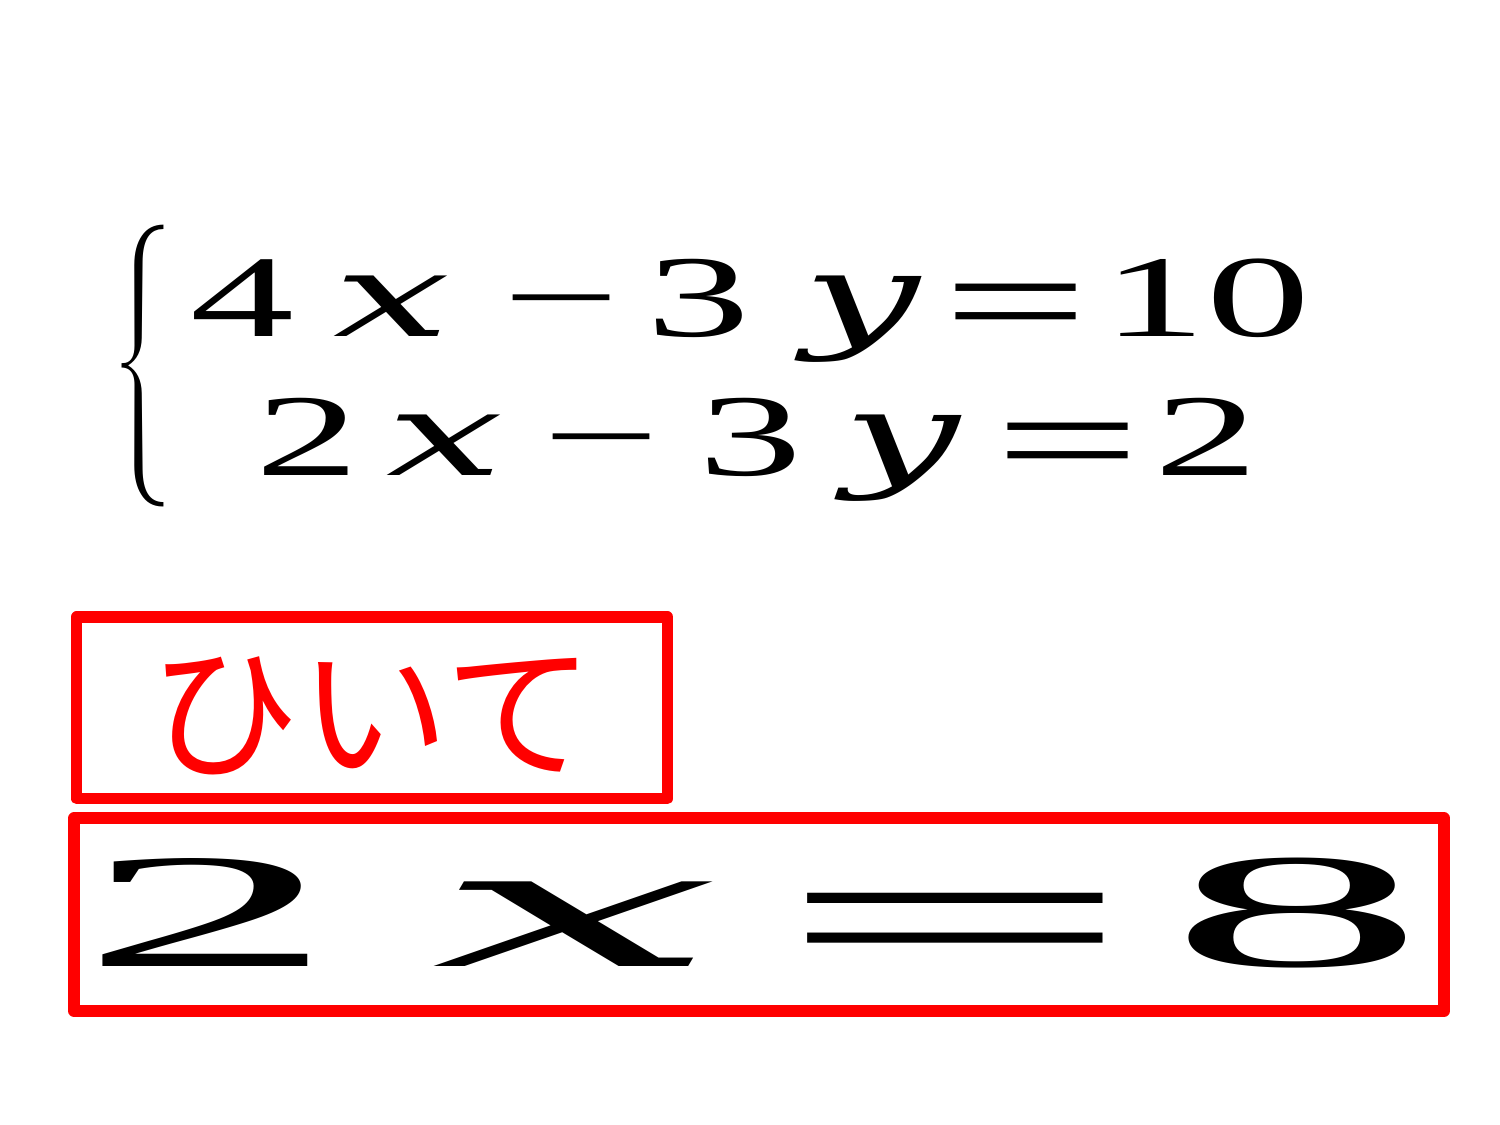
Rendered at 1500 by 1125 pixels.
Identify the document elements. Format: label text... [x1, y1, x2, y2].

text_box ひいて [76, 616, 668, 799]
